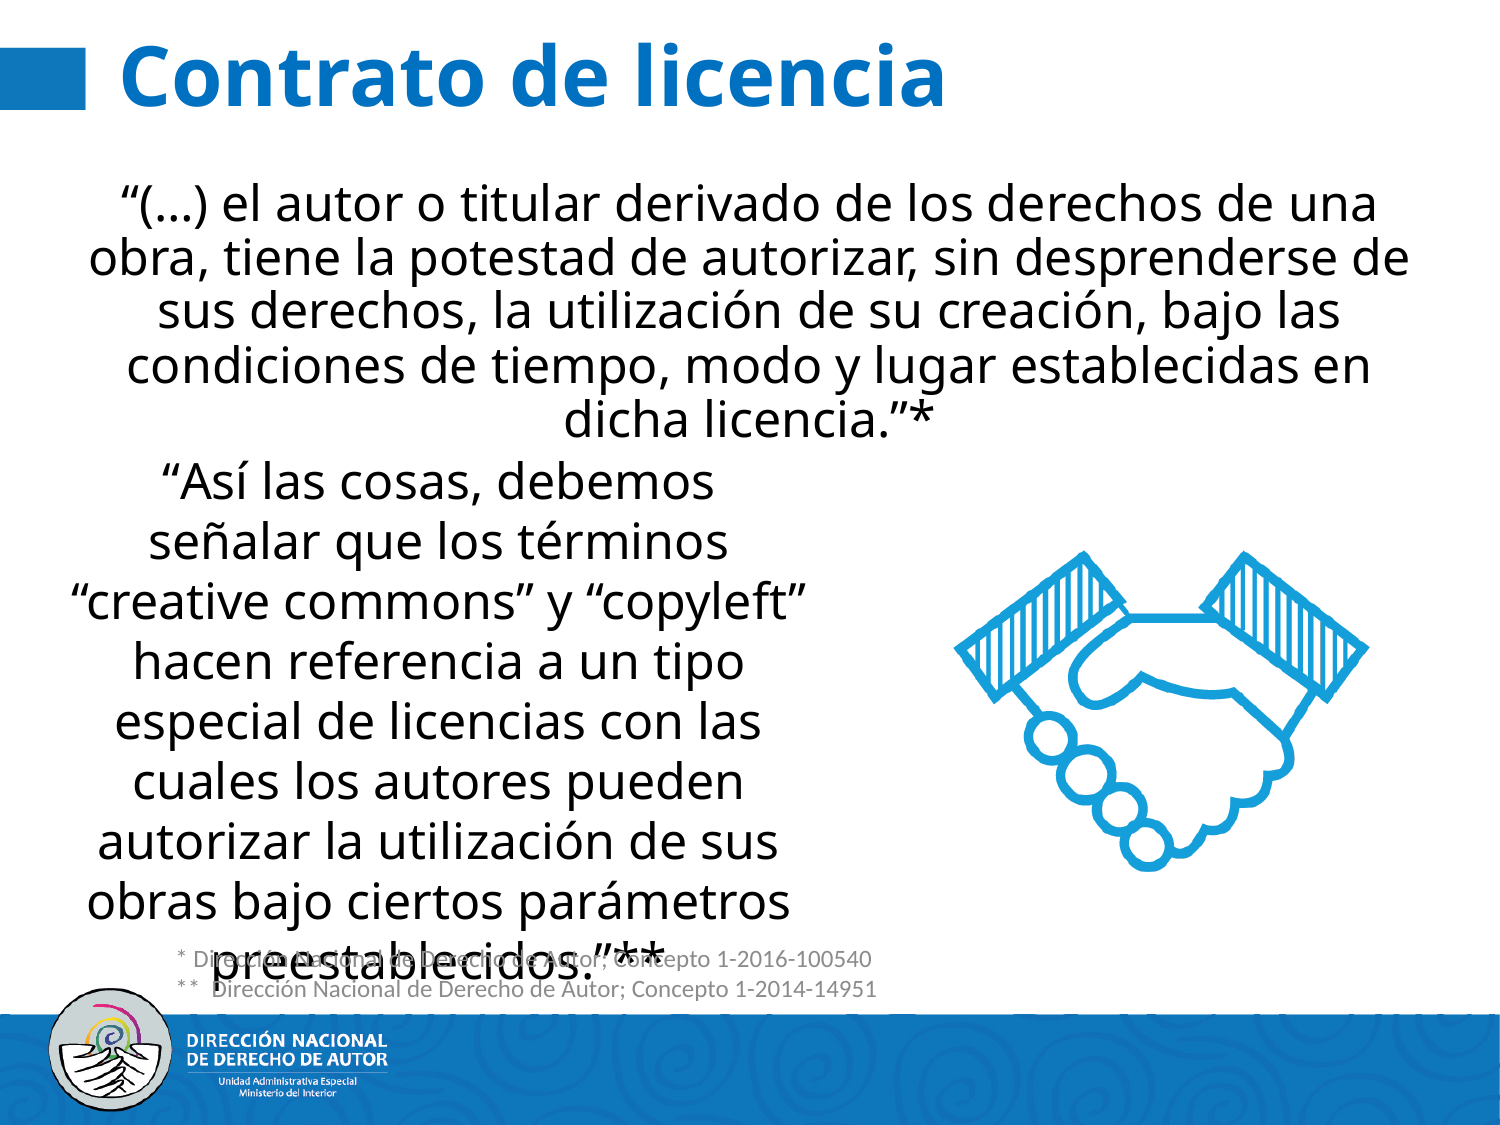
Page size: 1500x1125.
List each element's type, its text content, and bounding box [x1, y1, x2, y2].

picture [0, 0, 1500, 1125]
text_box “Así las cosas, debemos señalar que los términos “creative commons” y “copyleft” hacen referencia a un tipo especial de licencias con las cuales los autores pueden autorizar la utilización de sus obras bajo ciertos parámetros preestablecidos.”** [55, 441, 823, 997]
text_box Contrato de licencia [103, 45, 1397, 113]
text_box “(…) el autor o titular derivado de los derechos de una obra, tiene la potestad de autorizar, sin desprenderse de sus derechos, la utilización de su creación, bajo las condiciones de tiempo, modo y lugar establecidas en dicha licencia.”* [55, 170, 1445, 412]
footer * Dirección Nacional de Derecho de Autor; Concepto 1-2016-100540 ** Dirección Nacional de Derecho de Autor; Concepto 1-2014-14951 [160, 942, 1397, 1003]
